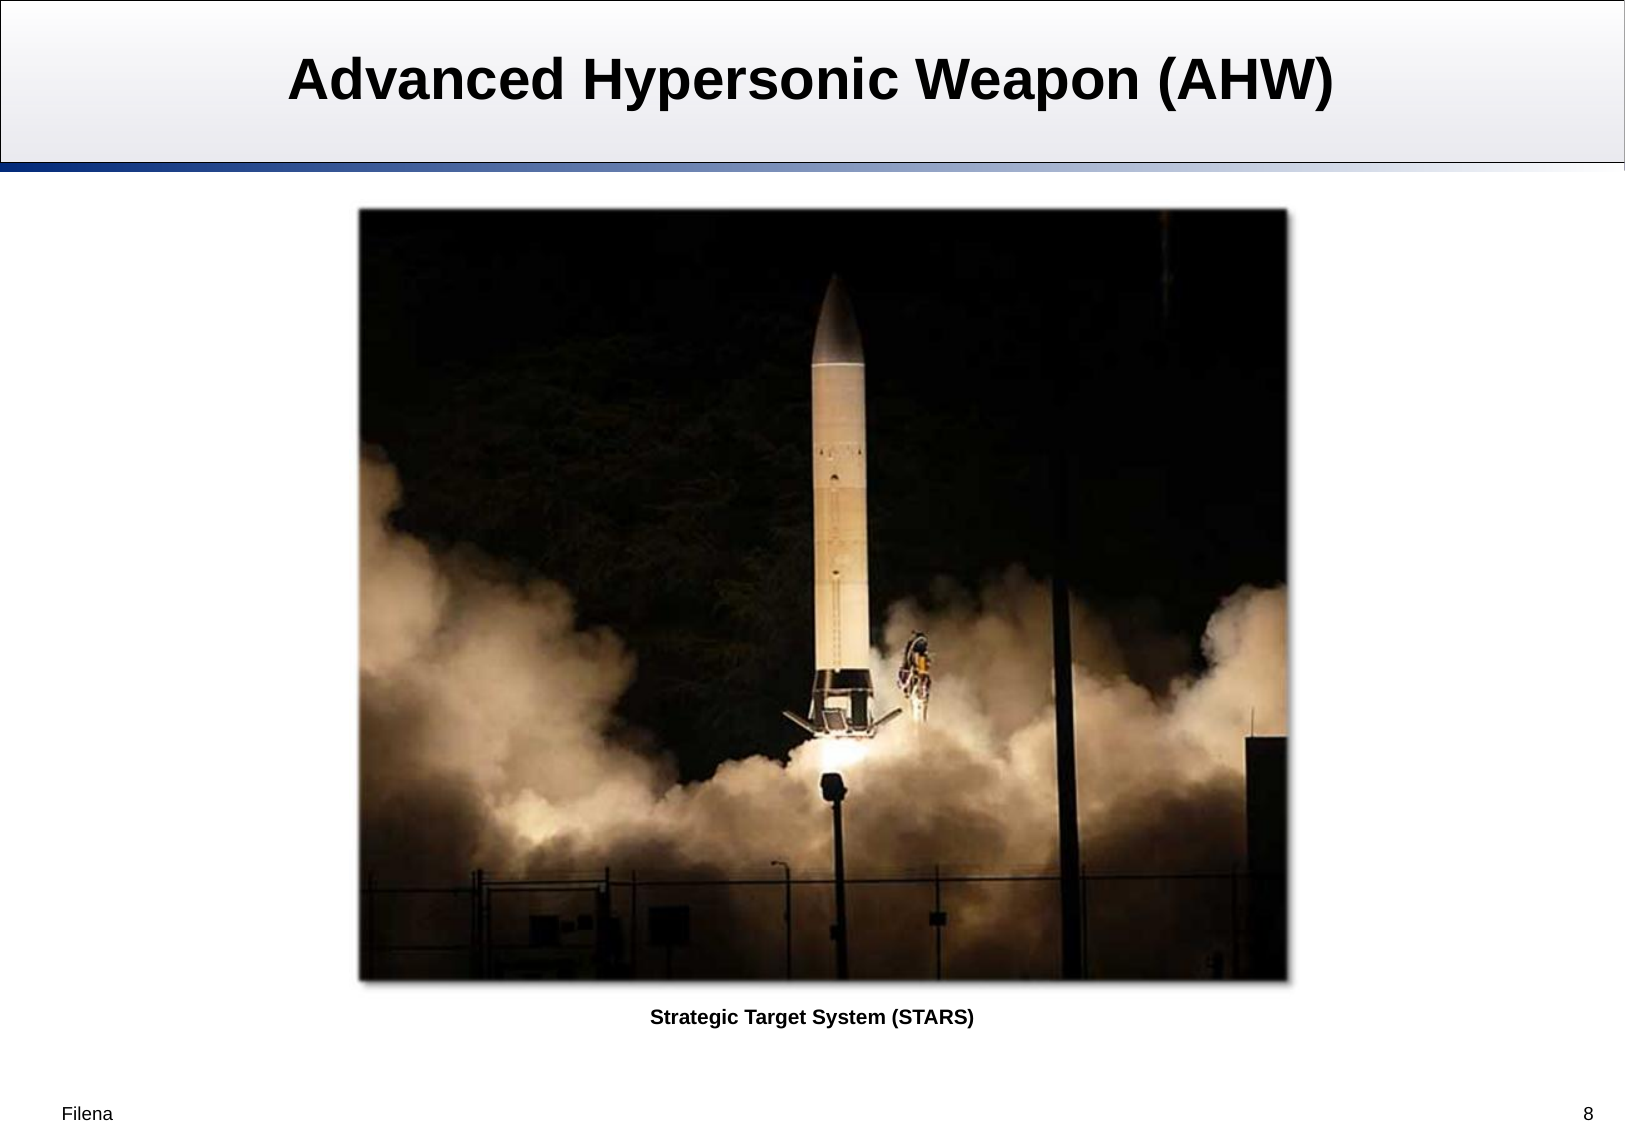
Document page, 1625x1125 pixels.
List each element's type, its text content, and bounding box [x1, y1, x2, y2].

text_box Strategic Target System (STARS) [635, 1010, 990, 1037]
footer Filename/RPS Number [61, 1101, 123, 1125]
picture [349, 199, 1307, 1001]
title Advanced Hypersonic Weapon (AHW) [74, 12, 1550, 151]
